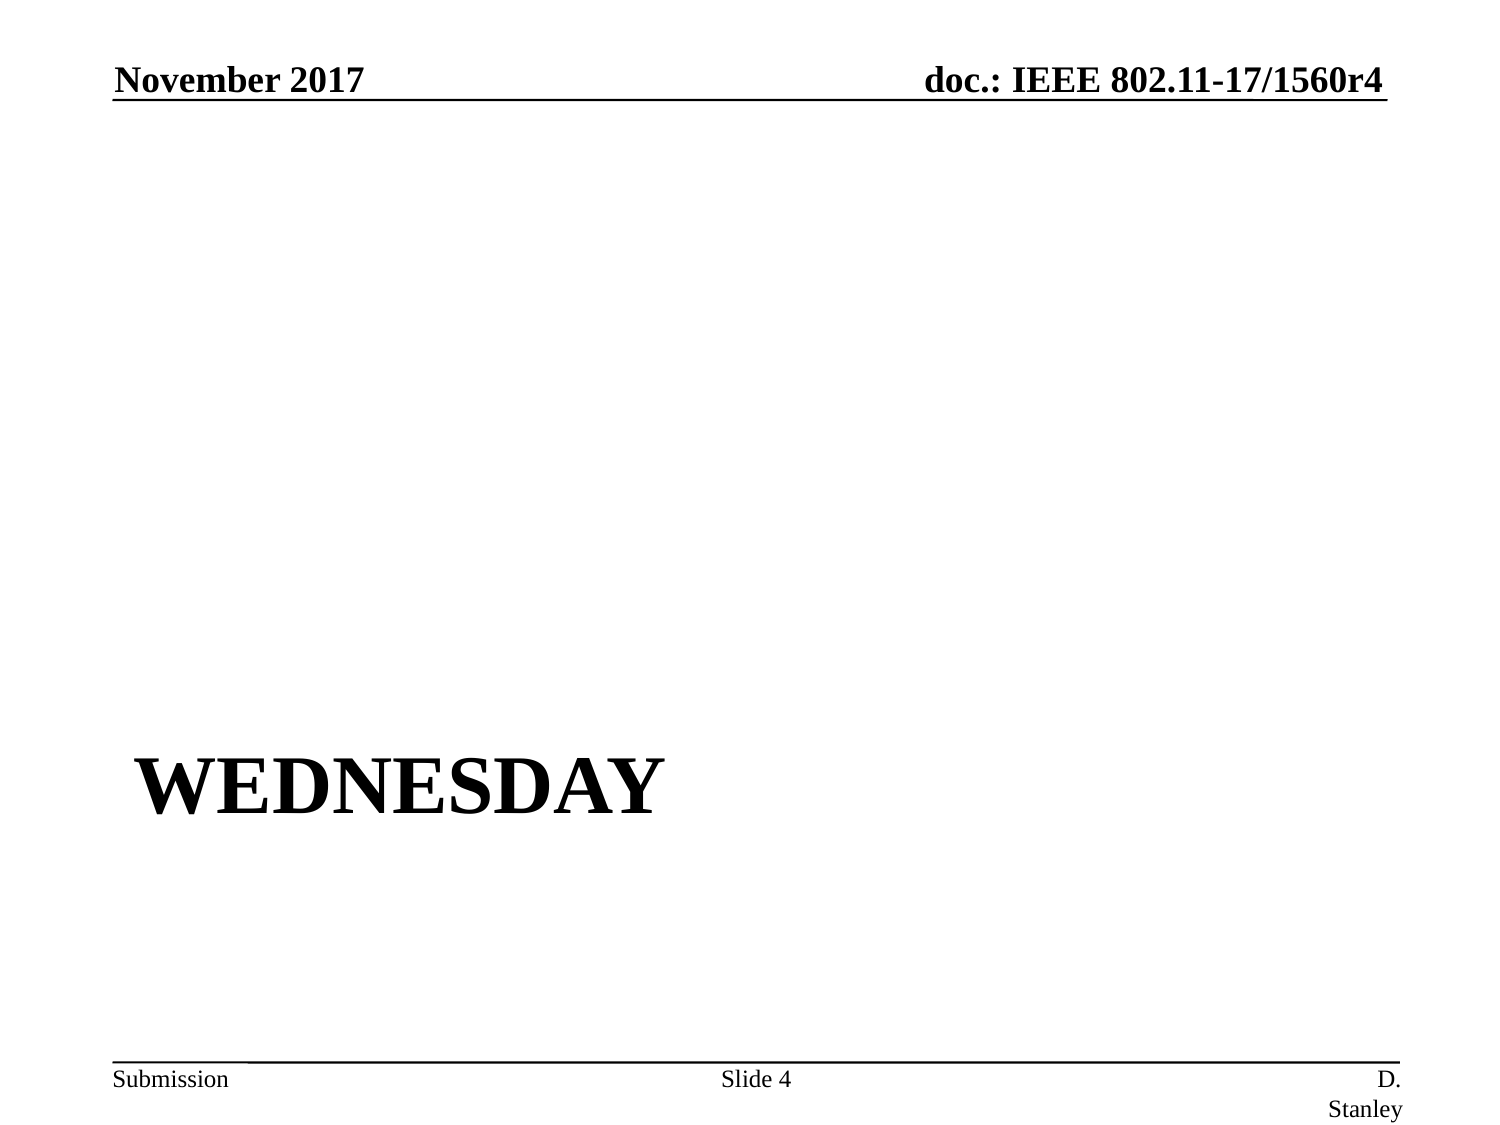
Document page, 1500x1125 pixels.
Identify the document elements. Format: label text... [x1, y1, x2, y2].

title Wednesday [118, 722, 1394, 947]
footer D. Stanley, HP Enterprise [1324, 1061, 1402, 1093]
slide_number Slide 4 [712, 1061, 800, 1093]
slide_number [114, 54, 374, 101]
